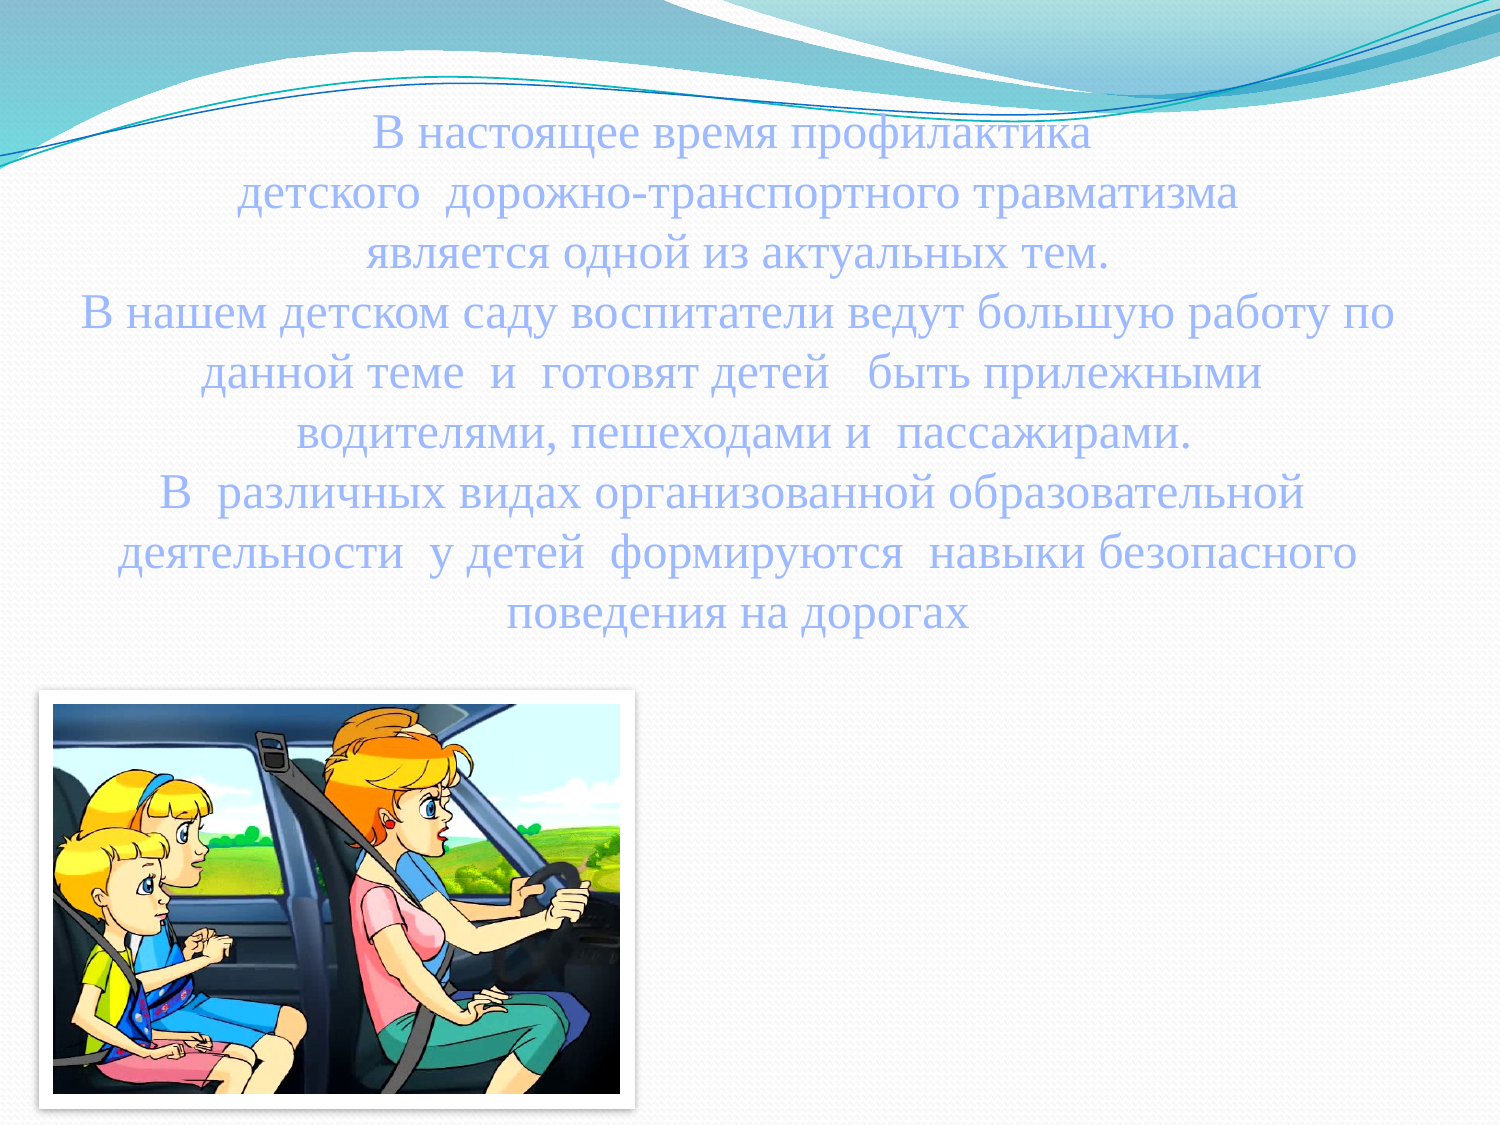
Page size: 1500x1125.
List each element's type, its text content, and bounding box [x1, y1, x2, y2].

picture [52, 703, 621, 1095]
text_box В настоящее время профилактика детского дорожно-транспортного травматизма является одной из актуальных тем. В нашем детском саду воспитатели ведут большую работу по данной теме и готовят детей быть прилежными водителями, пешеходами и пассажирами. В различных видах организованной образовательной деятельности у детей формируются навыки безопасного поведения на дорогах [41, 30, 1436, 646]
